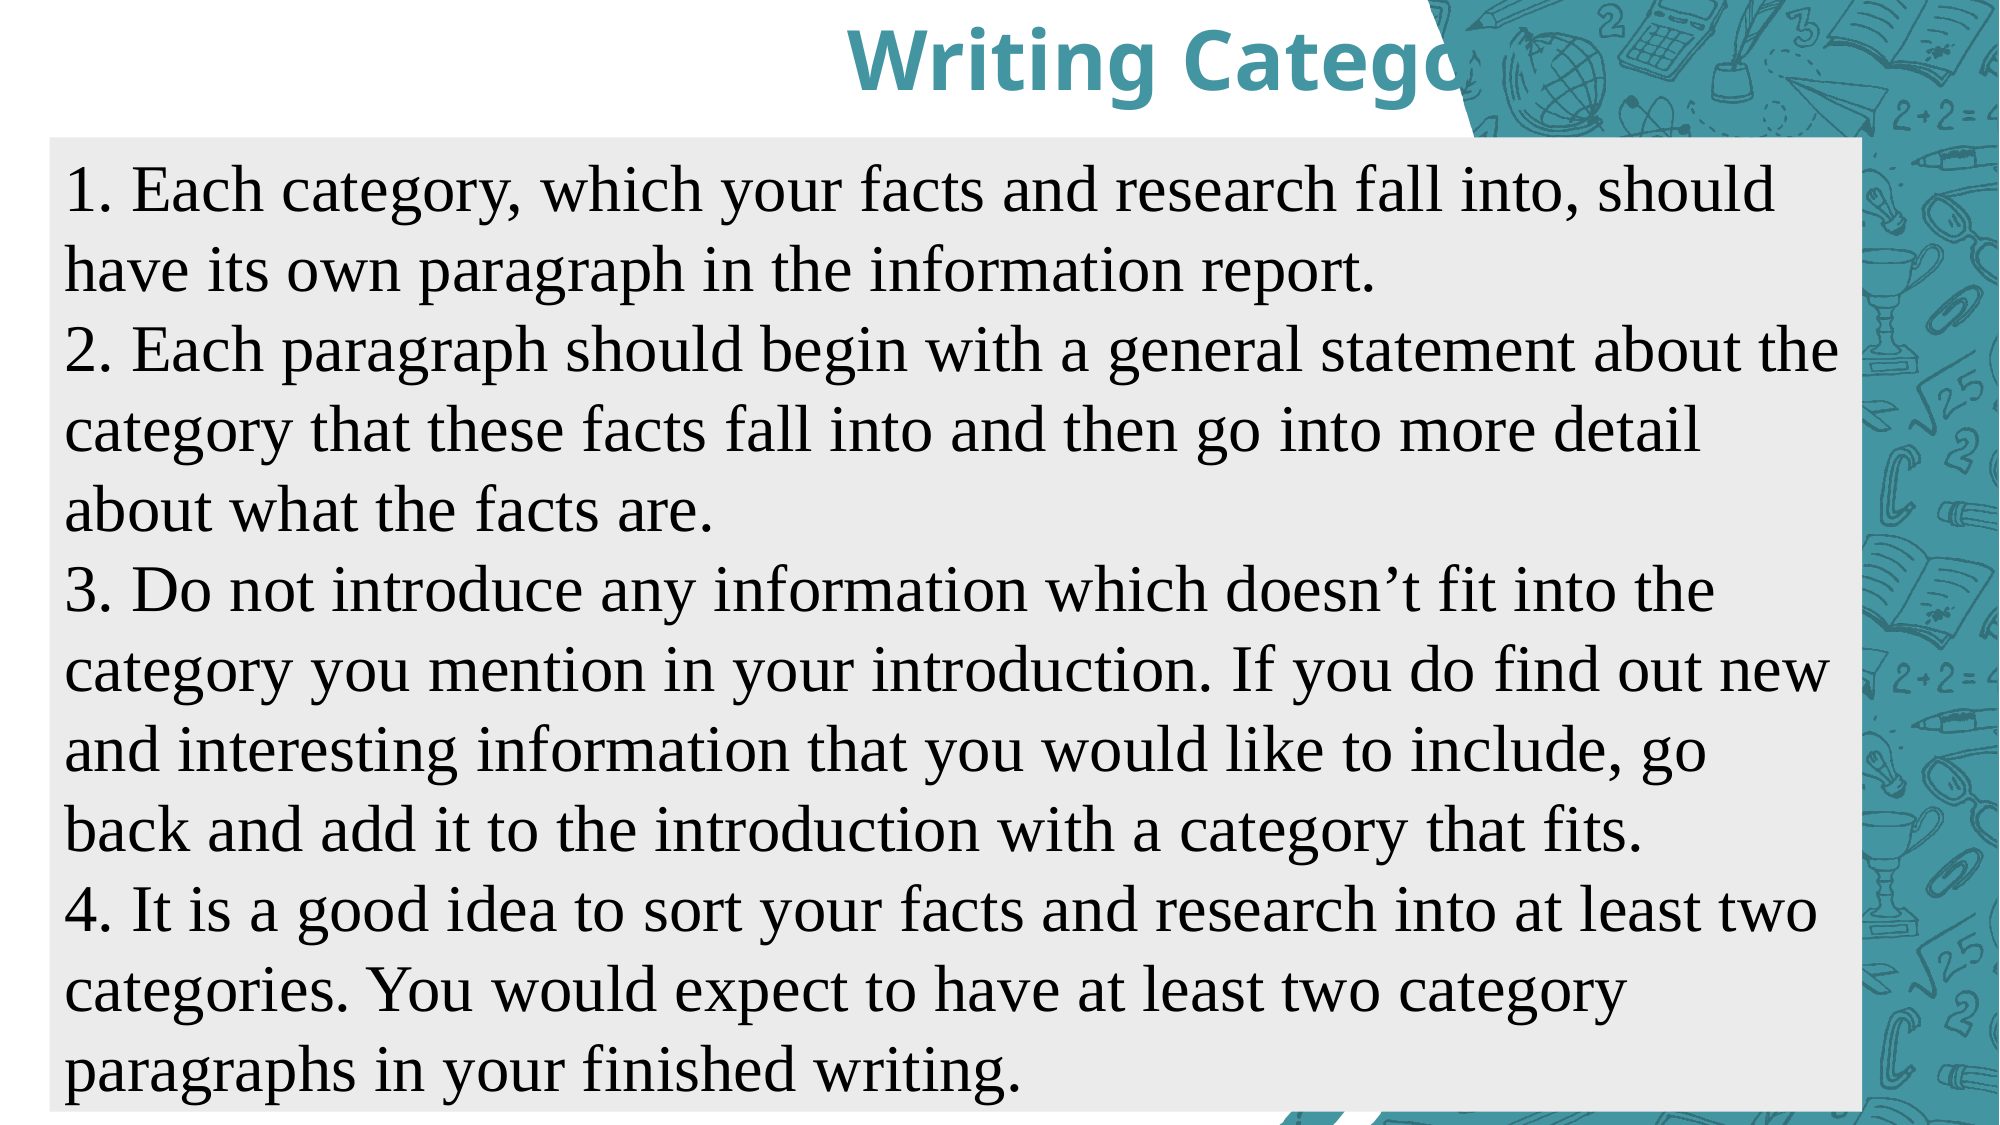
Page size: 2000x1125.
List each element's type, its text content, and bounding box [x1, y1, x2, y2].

title Writing Category [262, 12, 1694, 137]
text_box 1. Each category, which your facts and research fall into, should have its own paragraph in the information report. 2. Each paragraph should begin with a general statement about the category that these facts fall into and then go into more detail about what the facts are. 3. Do not introduce any information which doesn’t fit into the category you mention in your introduction. If you do find out new and interesting information that you would like to include, go back and add it to the introduction with a category that fits. 4. It is a good idea to sort your facts and research into at least two categories. You would expect to have at least two category paragraphs in your finished writing. [49, 137, 1863, 1112]
picture [0, 0, 1998, 1125]
